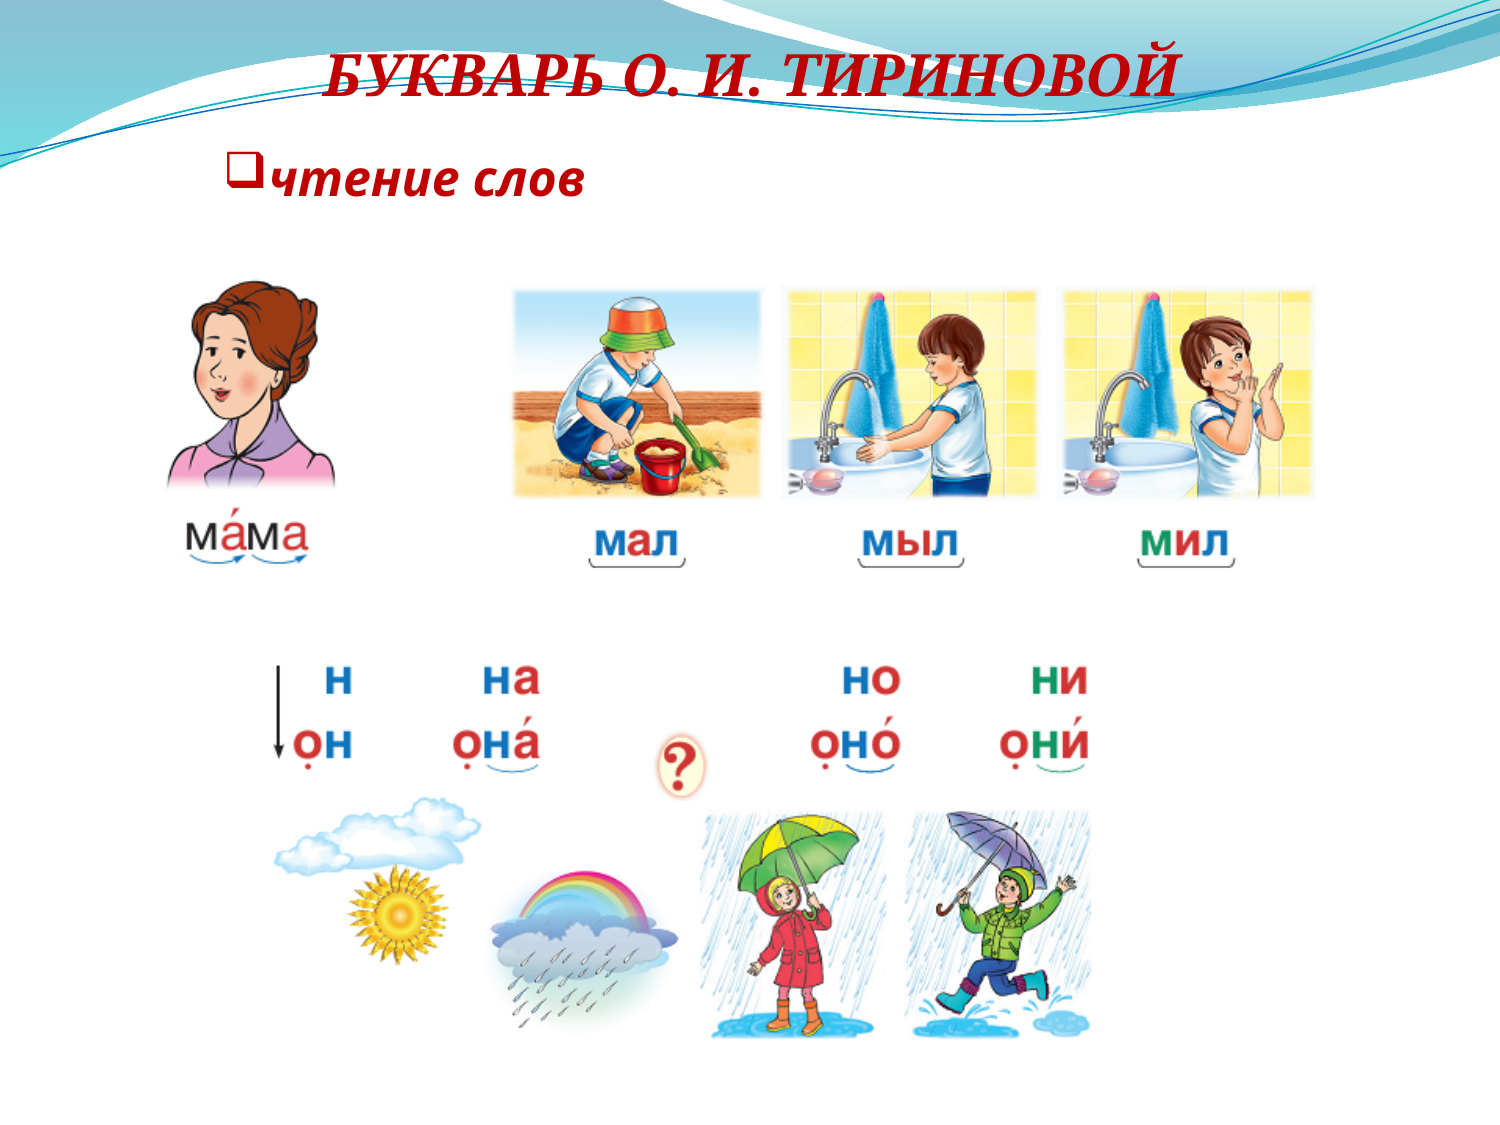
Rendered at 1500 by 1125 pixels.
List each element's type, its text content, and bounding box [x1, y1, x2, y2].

text_box БУКВАРЬ О. И. ТИРИНОВОЙ [309, 30, 1210, 116]
picture [140, 269, 365, 586]
text_box чтение слов [208, 149, 614, 214]
picture [229, 633, 1136, 1053]
picture [491, 269, 1335, 580]
